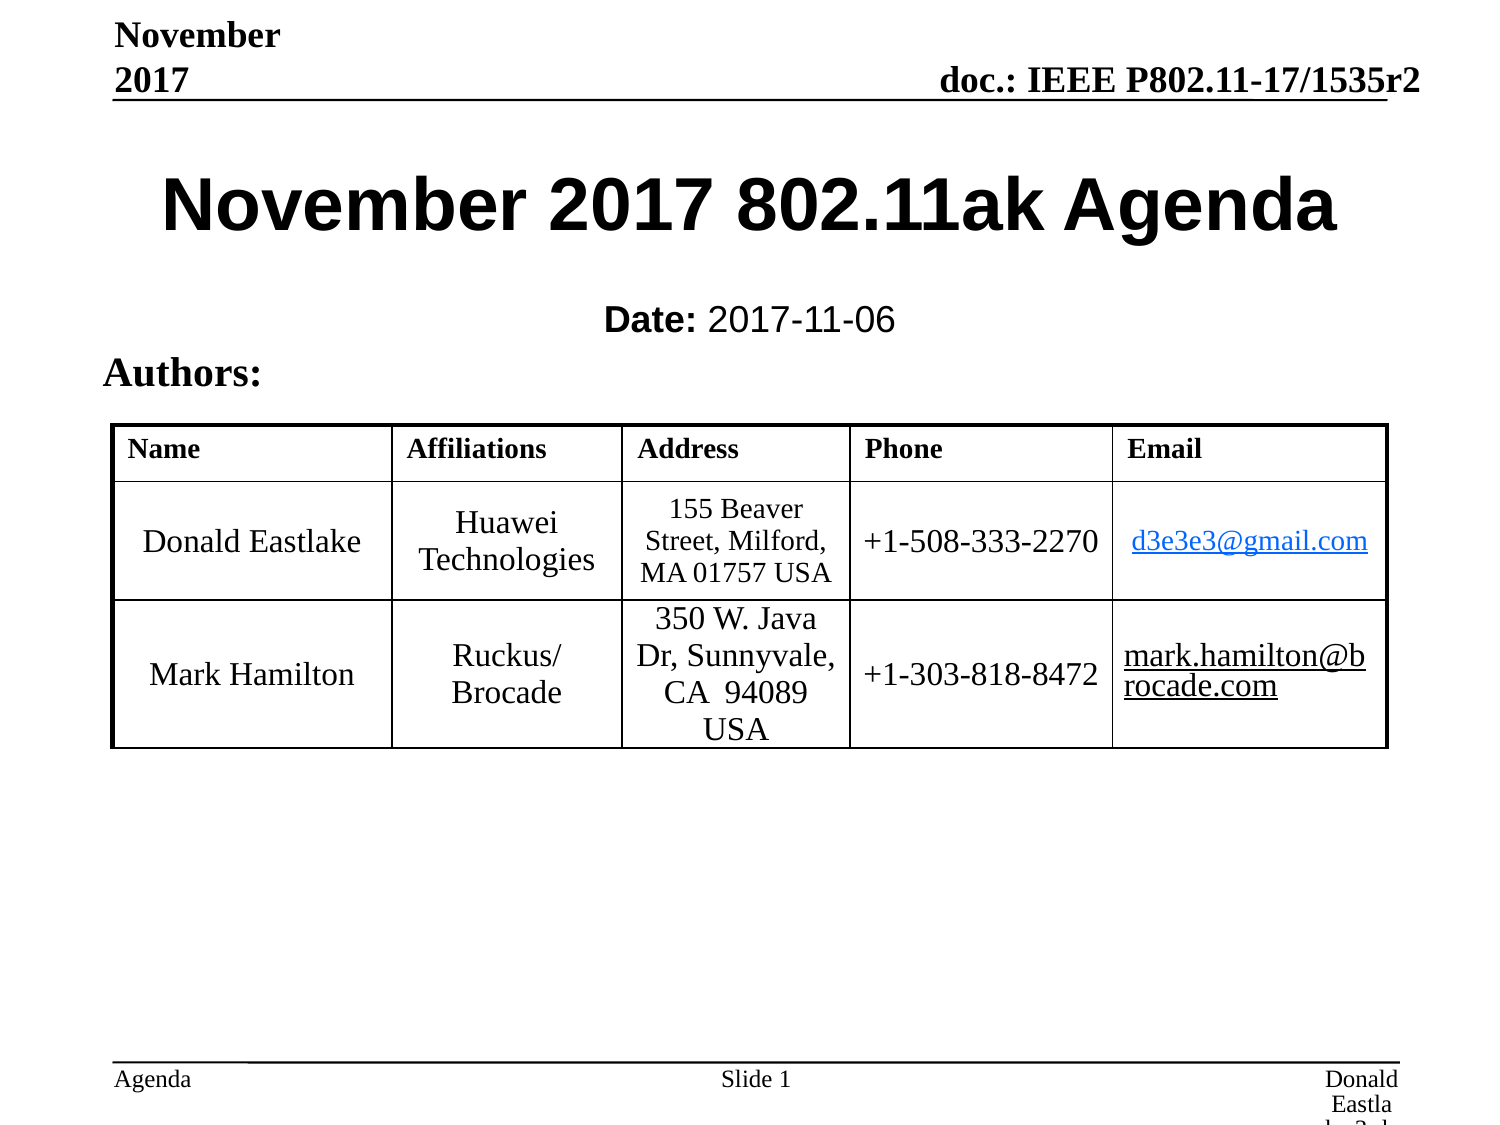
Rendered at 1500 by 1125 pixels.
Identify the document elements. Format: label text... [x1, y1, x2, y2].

table_header Phone [851, 427, 1112, 481]
table_cell 155 Beaver Street, Milford, MA 01757 USA [623, 482, 849, 599]
text_box Authors: [87, 337, 325, 400]
table_cell Huawei Technologies [393, 482, 621, 599]
table_header Email [1113, 427, 1385, 481]
table_cell Mark Hamilton [115, 601, 391, 747]
table_header Name [115, 427, 391, 481]
list Date: 2017-11-06 [112, 287, 1388, 423]
table_cell 350 W. Java Dr, Sunnyvale, CA 94089 USA [623, 601, 849, 747]
table_cell +1-508-333-2270 [851, 482, 1112, 599]
footer Donald Eastlake 3rd, Huawei Technologies [1325, 1062, 1402, 1093]
table_cell mark.hamilton@brocade.com [1113, 601, 1385, 747]
table_cell d3e3e3@gmail.com [1113, 482, 1385, 599]
table_cell Donald Eastlake [115, 482, 391, 599]
table_cell +1-303-818-8472 [851, 601, 1112, 747]
table_header Affiliations [393, 427, 621, 481]
title November 2017 802.11ak Agenda [112, 112, 1388, 287]
table_cell Ruckus/Brocade [393, 601, 621, 747]
table_header Address [623, 427, 849, 481]
slide_number Slide 1 [712, 1062, 800, 1093]
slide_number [114, 54, 290, 100]
